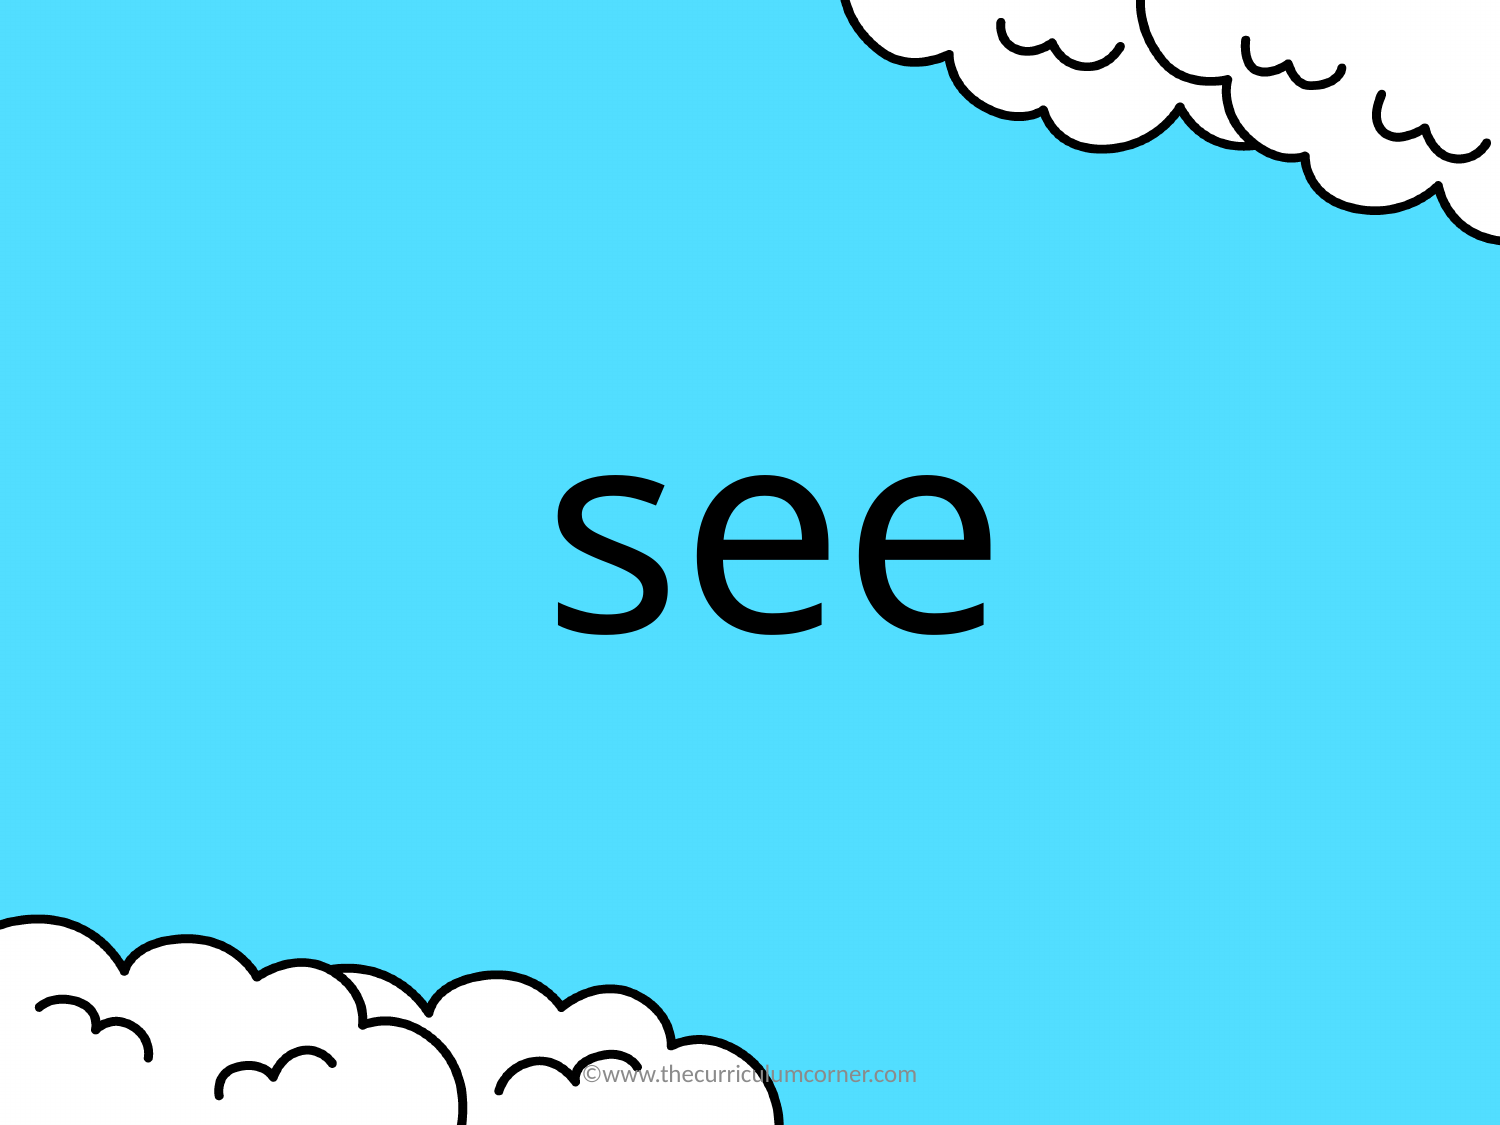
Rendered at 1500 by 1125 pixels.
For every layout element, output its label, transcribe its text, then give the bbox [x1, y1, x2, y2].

footer ©www.thecurriculumcorner.com [496, 1042, 1004, 1103]
text_box see [307, 337, 1243, 698]
picture [0, 0, 1500, 1125]
